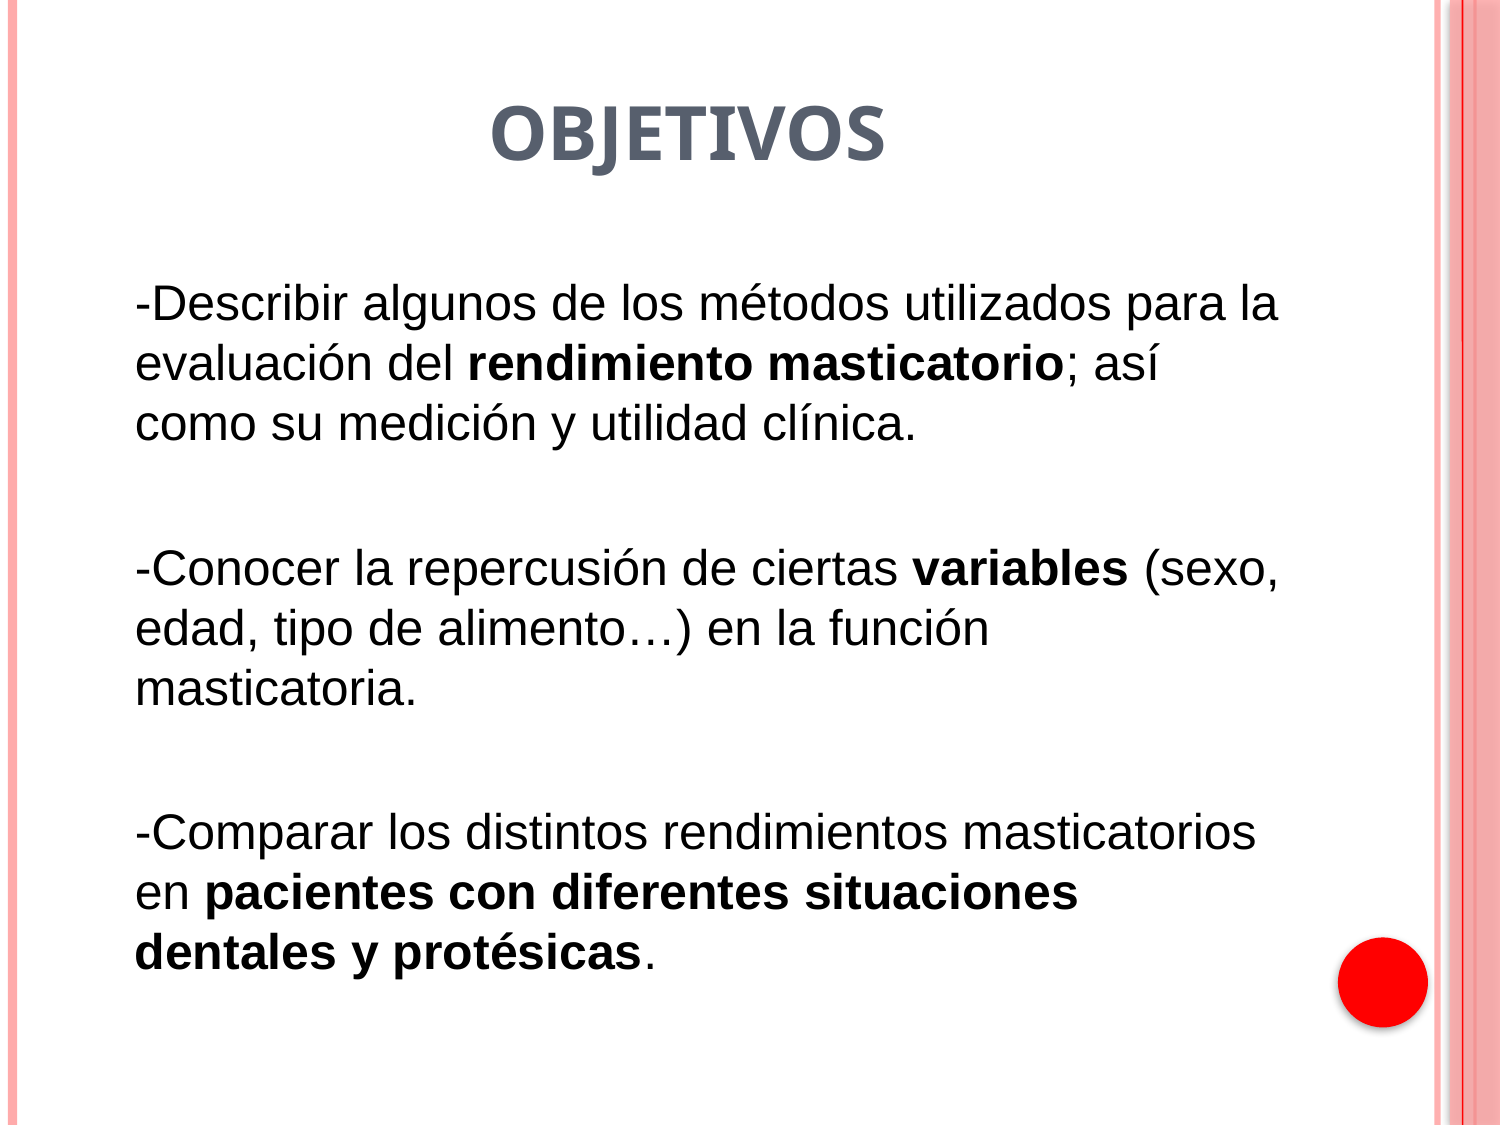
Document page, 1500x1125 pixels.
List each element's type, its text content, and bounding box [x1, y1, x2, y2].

title OBJETIVOS [75, 0, 1300, 183]
list -Describir algunos de los métodos utilizados para la evaluación del rendimiento masticatorio; así como su medición y utilidad clínica. -Conocer la repercusión de ciertas variables (sexo, edad, tipo de alimento…) en la función masticatoria. -Comparar los distintos rendimientos masticatorios en pacientes con diferentes situaciones dentales y protésicas. [75, 262, 1300, 1062]
